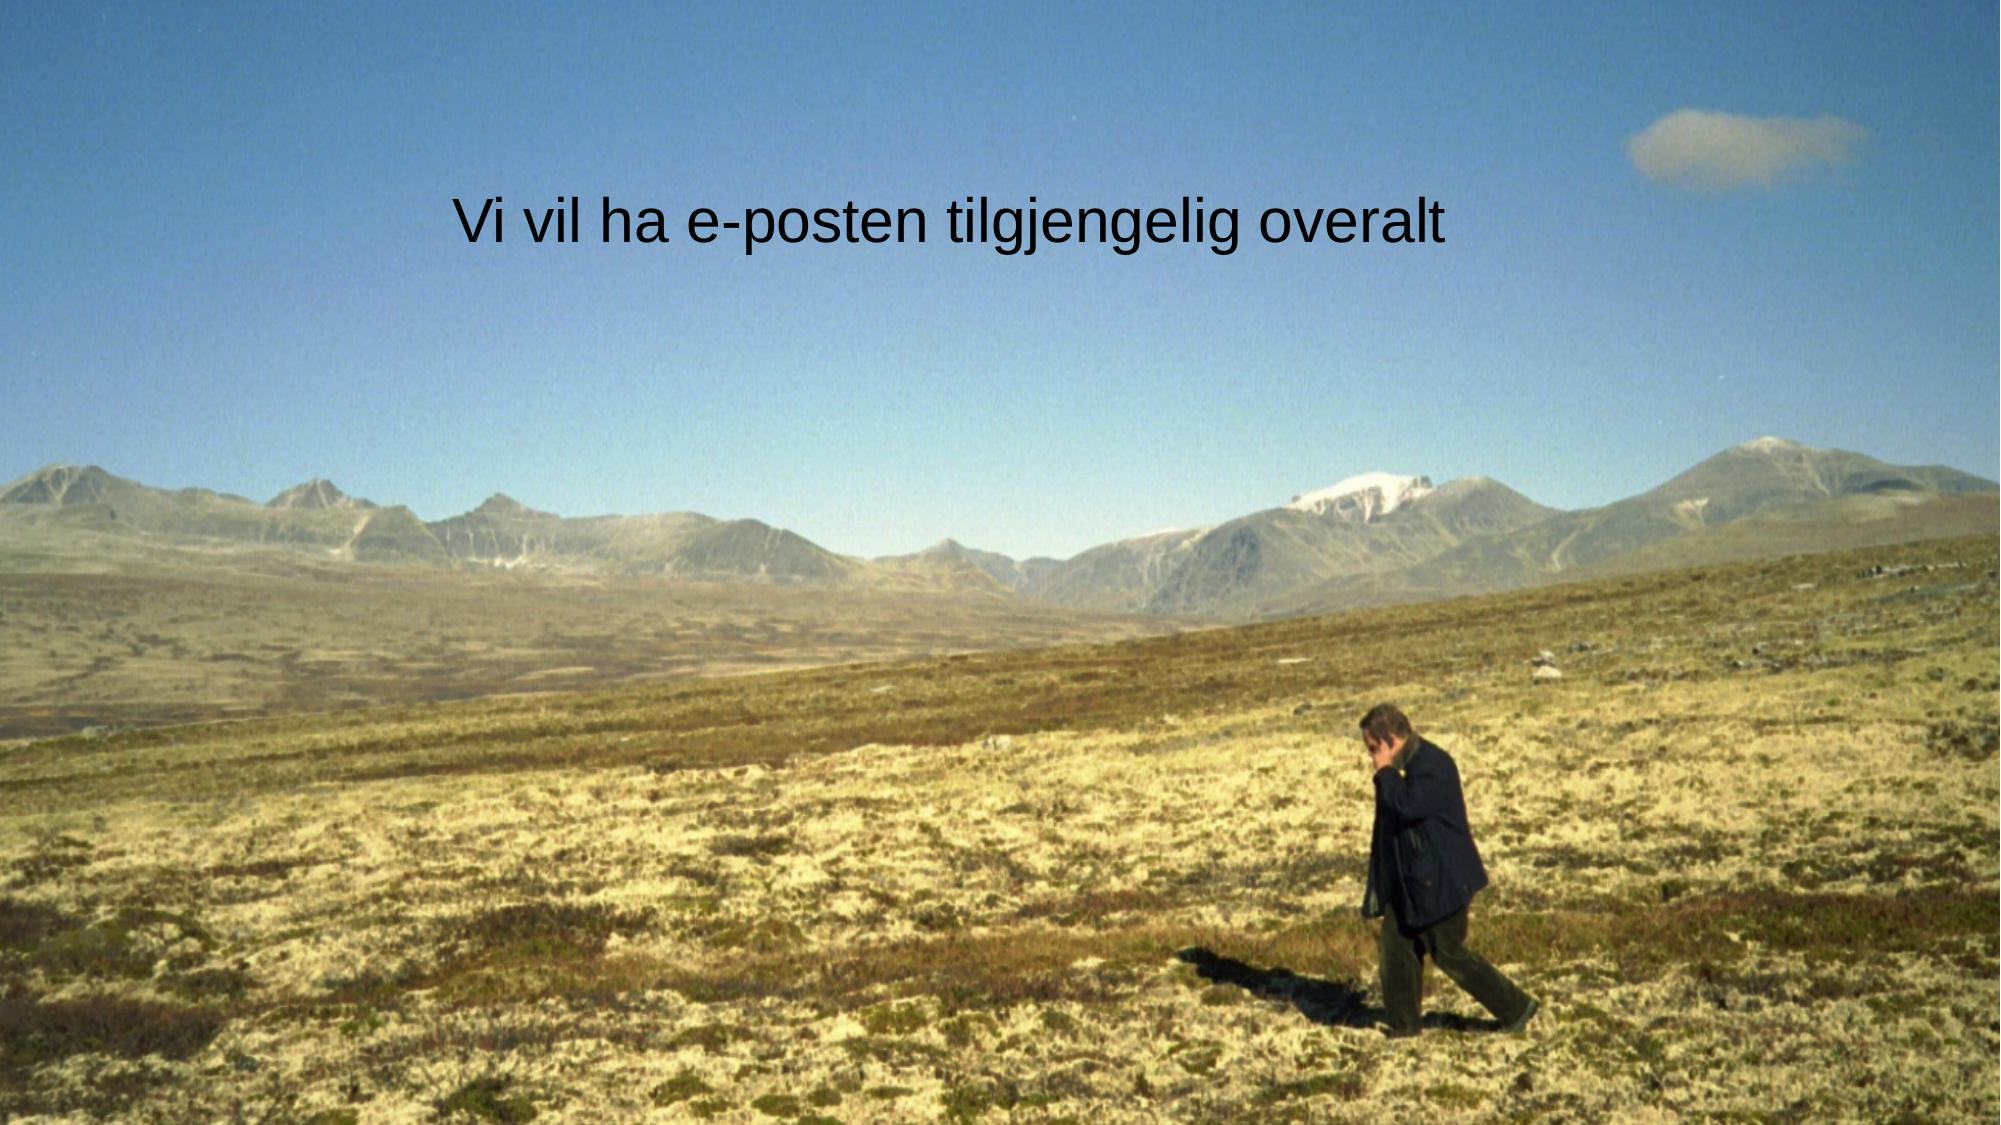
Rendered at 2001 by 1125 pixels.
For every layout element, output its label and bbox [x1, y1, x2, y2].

list [0, 0, 2000, 1125]
